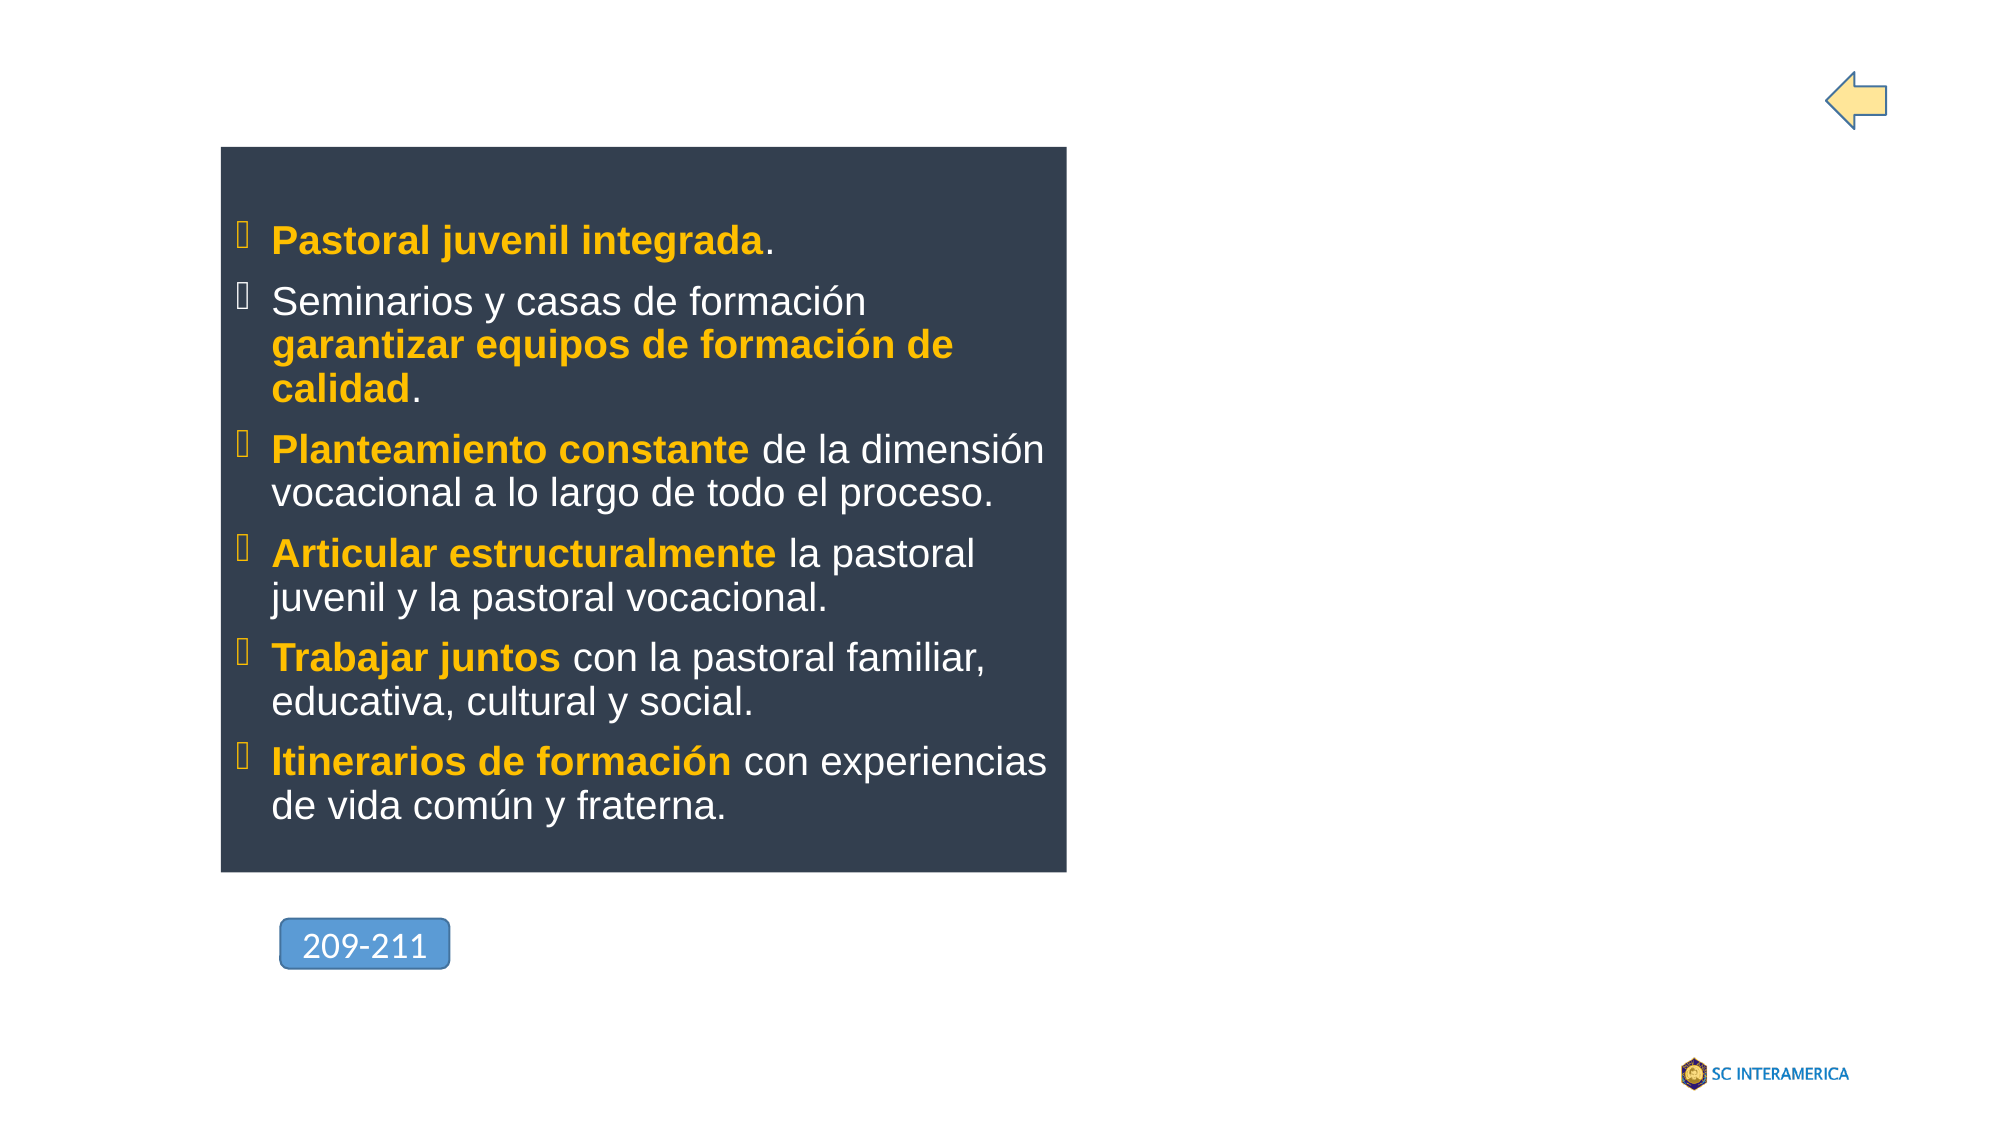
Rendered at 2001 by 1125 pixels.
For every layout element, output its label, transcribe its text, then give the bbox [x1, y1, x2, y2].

list Pastoral juvenil integrada. Seminarios y casas de formación garantizar equipos de formación de calidad. Planteamiento constante de la dimensión vocacional a lo largo de todo el proceso. Articular estructuralmente la pastoral juvenil y la pastoral vocacional. Trabajar juntos con la pastoral familiar, educativa, cultural y social. Itinerarios de formación con experiencias de vida común y fraterna. [220, 146, 1067, 873]
text_box [1825, 71, 1888, 130]
picture [1674, 1053, 1851, 1092]
text_box 209-211 [279, 917, 451, 970]
